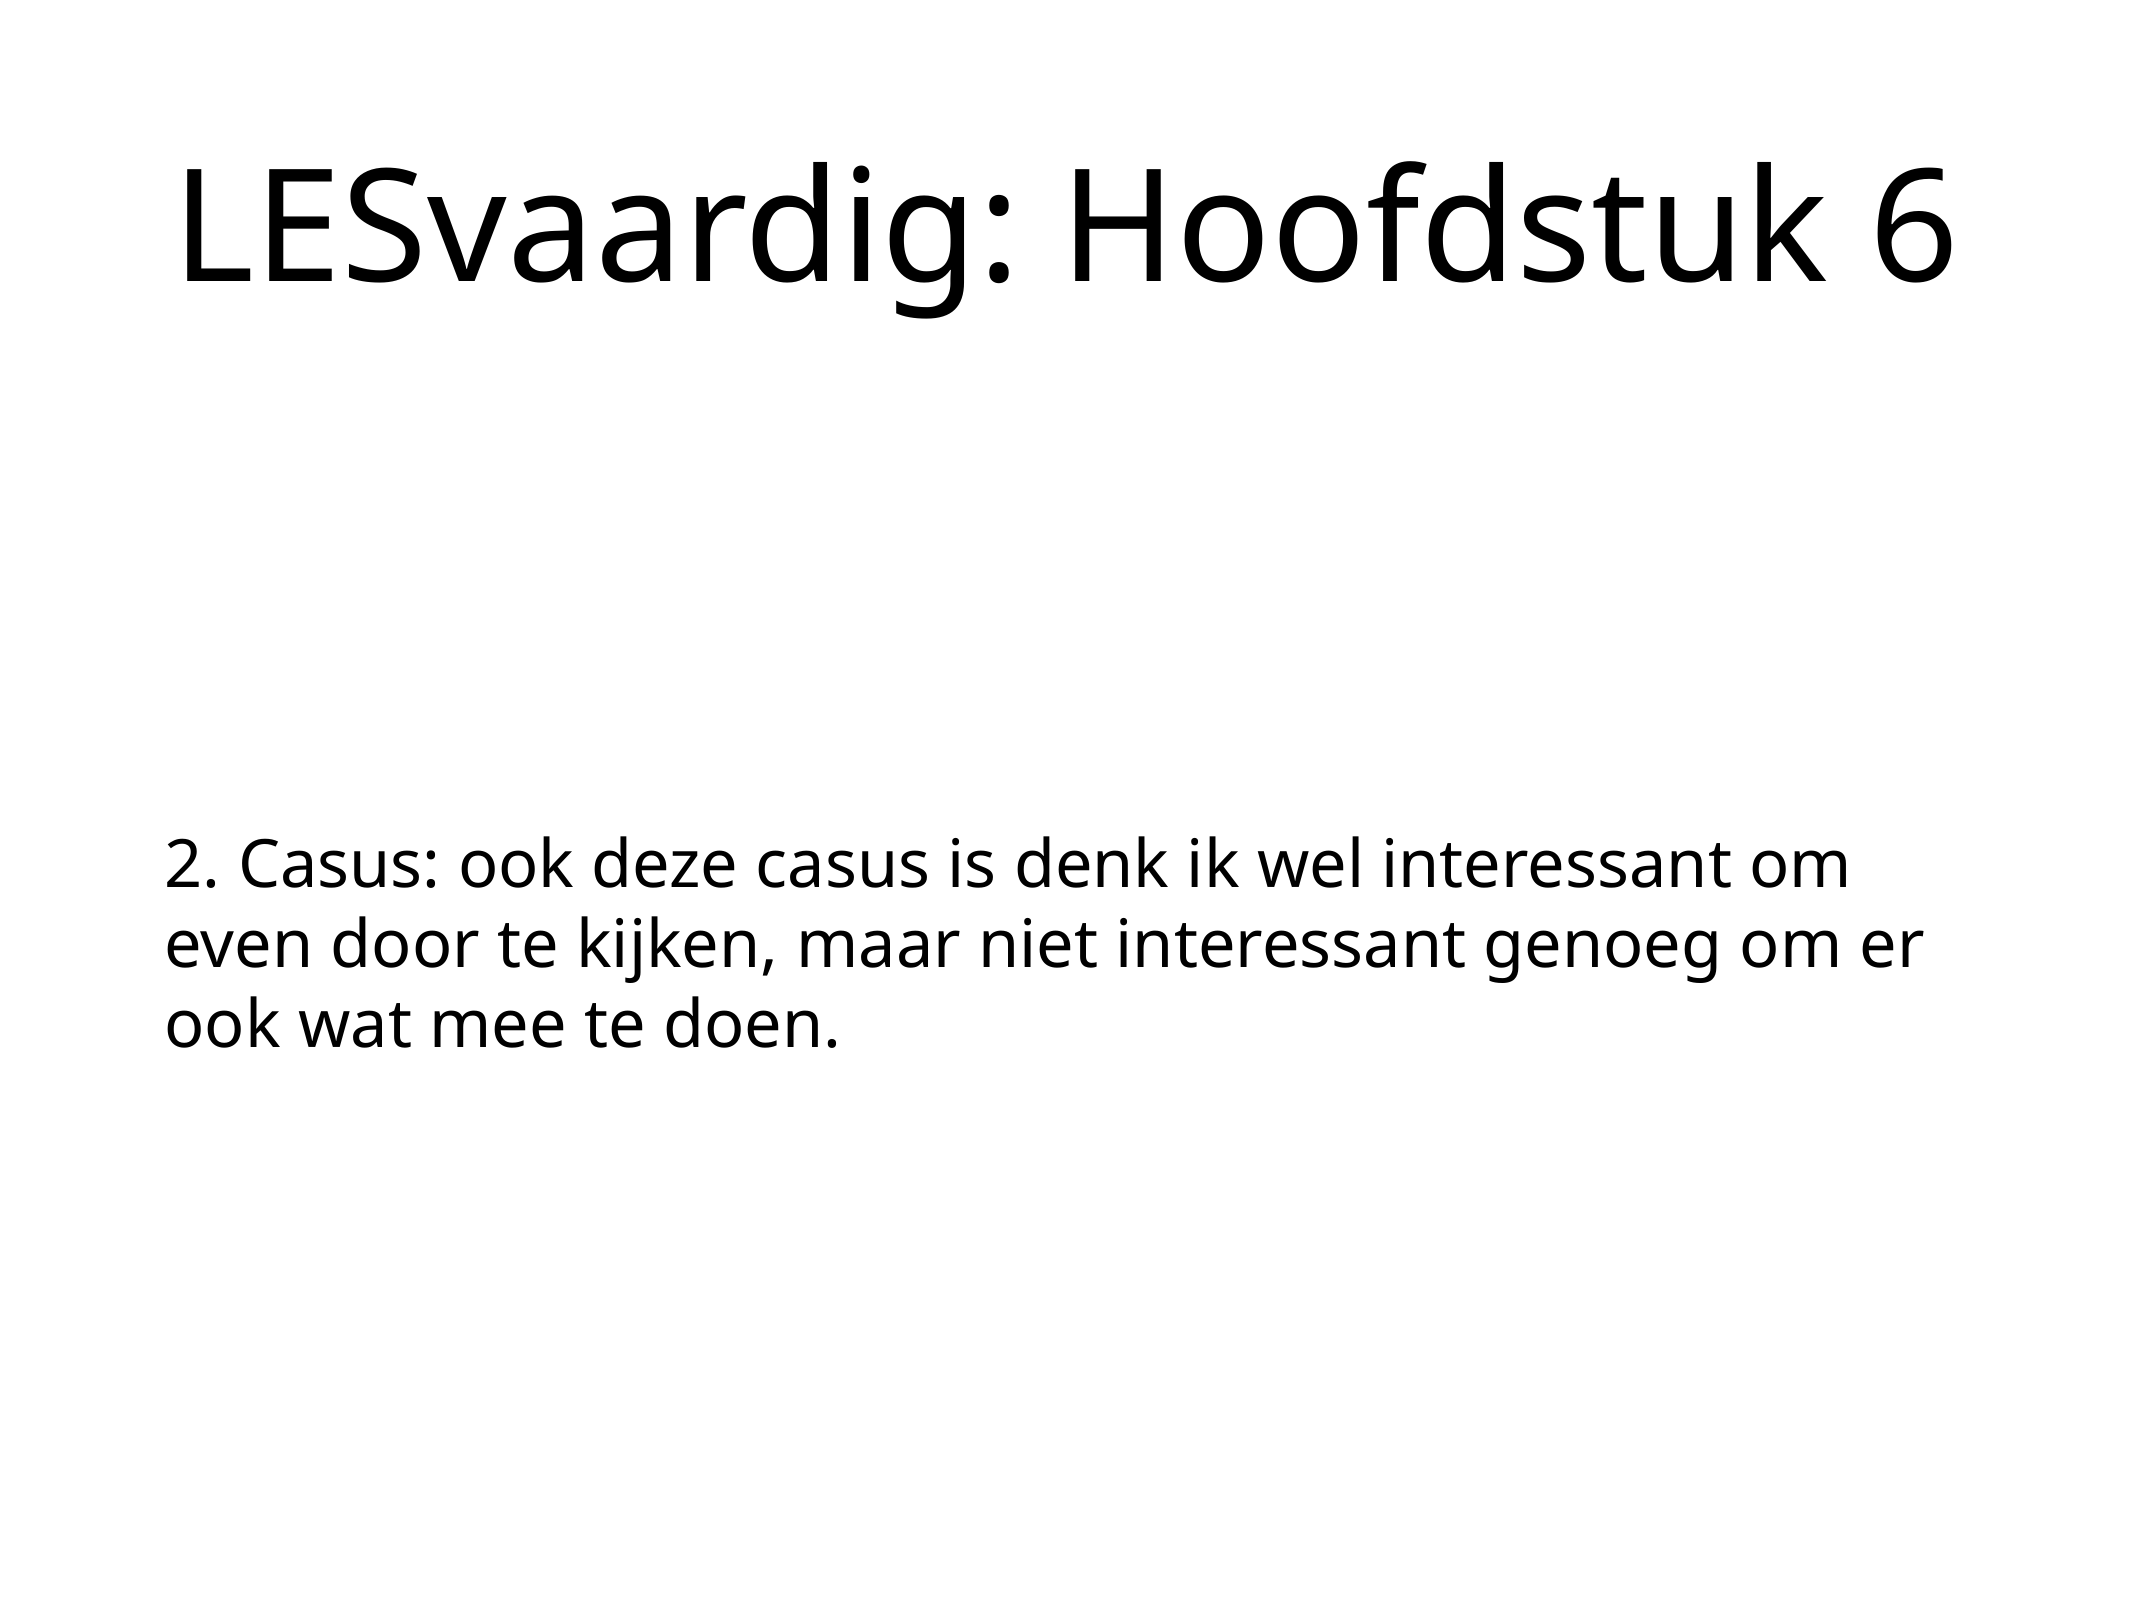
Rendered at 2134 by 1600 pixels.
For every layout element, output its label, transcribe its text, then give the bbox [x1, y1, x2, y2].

list 2. Casus: ook deze casus is denk ik wel interessant om even door te kijken, maar niet interessant genoeg om er ook wat mee te doen. [155, 424, 1978, 1457]
title LESvaardig: Hoofdstuk 6 [155, 41, 1978, 397]
